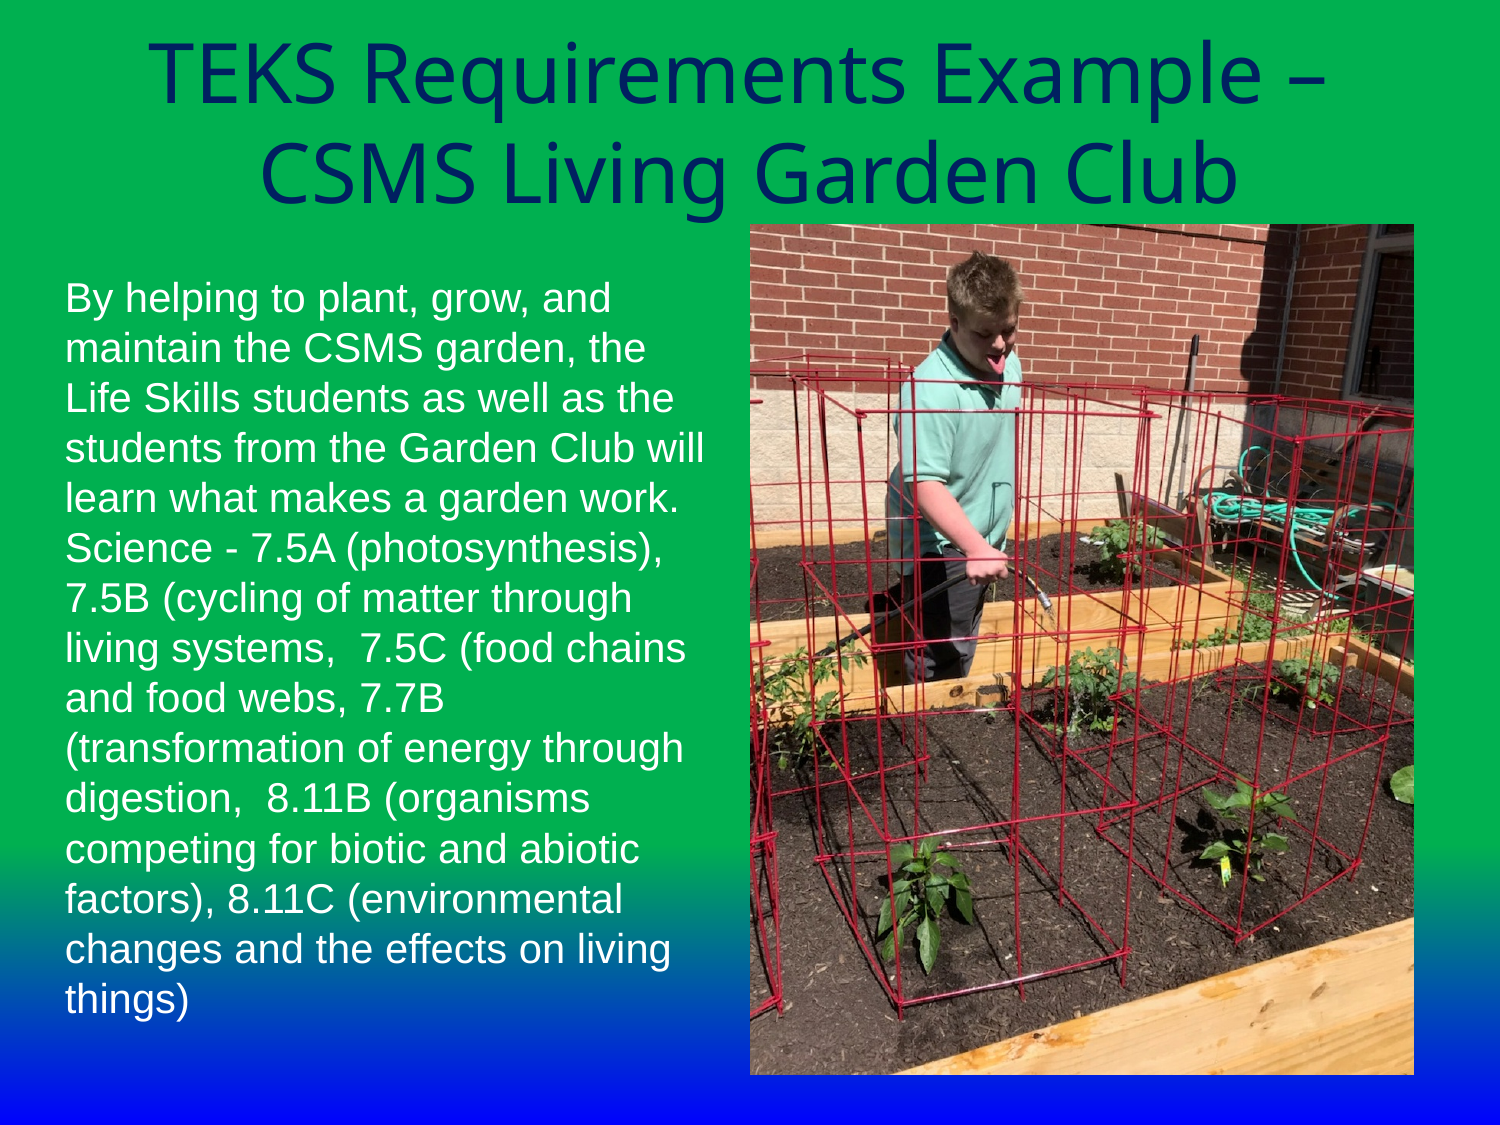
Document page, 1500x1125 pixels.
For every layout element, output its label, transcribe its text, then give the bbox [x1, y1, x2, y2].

text_box By helping to plant, grow, and maintain the CSMS garden, the Life Skills students as well as the students from the Garden Club will learn what makes a garden work. Science - 7.5A (photosynthesis), 7.5B (cycling of matter through living systems, 7.5C (food chains and food webs, 7.7B (transformation of energy through digestion, 8.11B (organisms competing for biotic and abiotic factors), 8.11C (environmental changes and the effects on living things) [49, 263, 725, 1029]
text_box TEKS Requirements Example – CSMS Living Garden Club [0, 13, 1500, 228]
picture [725, 224, 1500, 1076]
